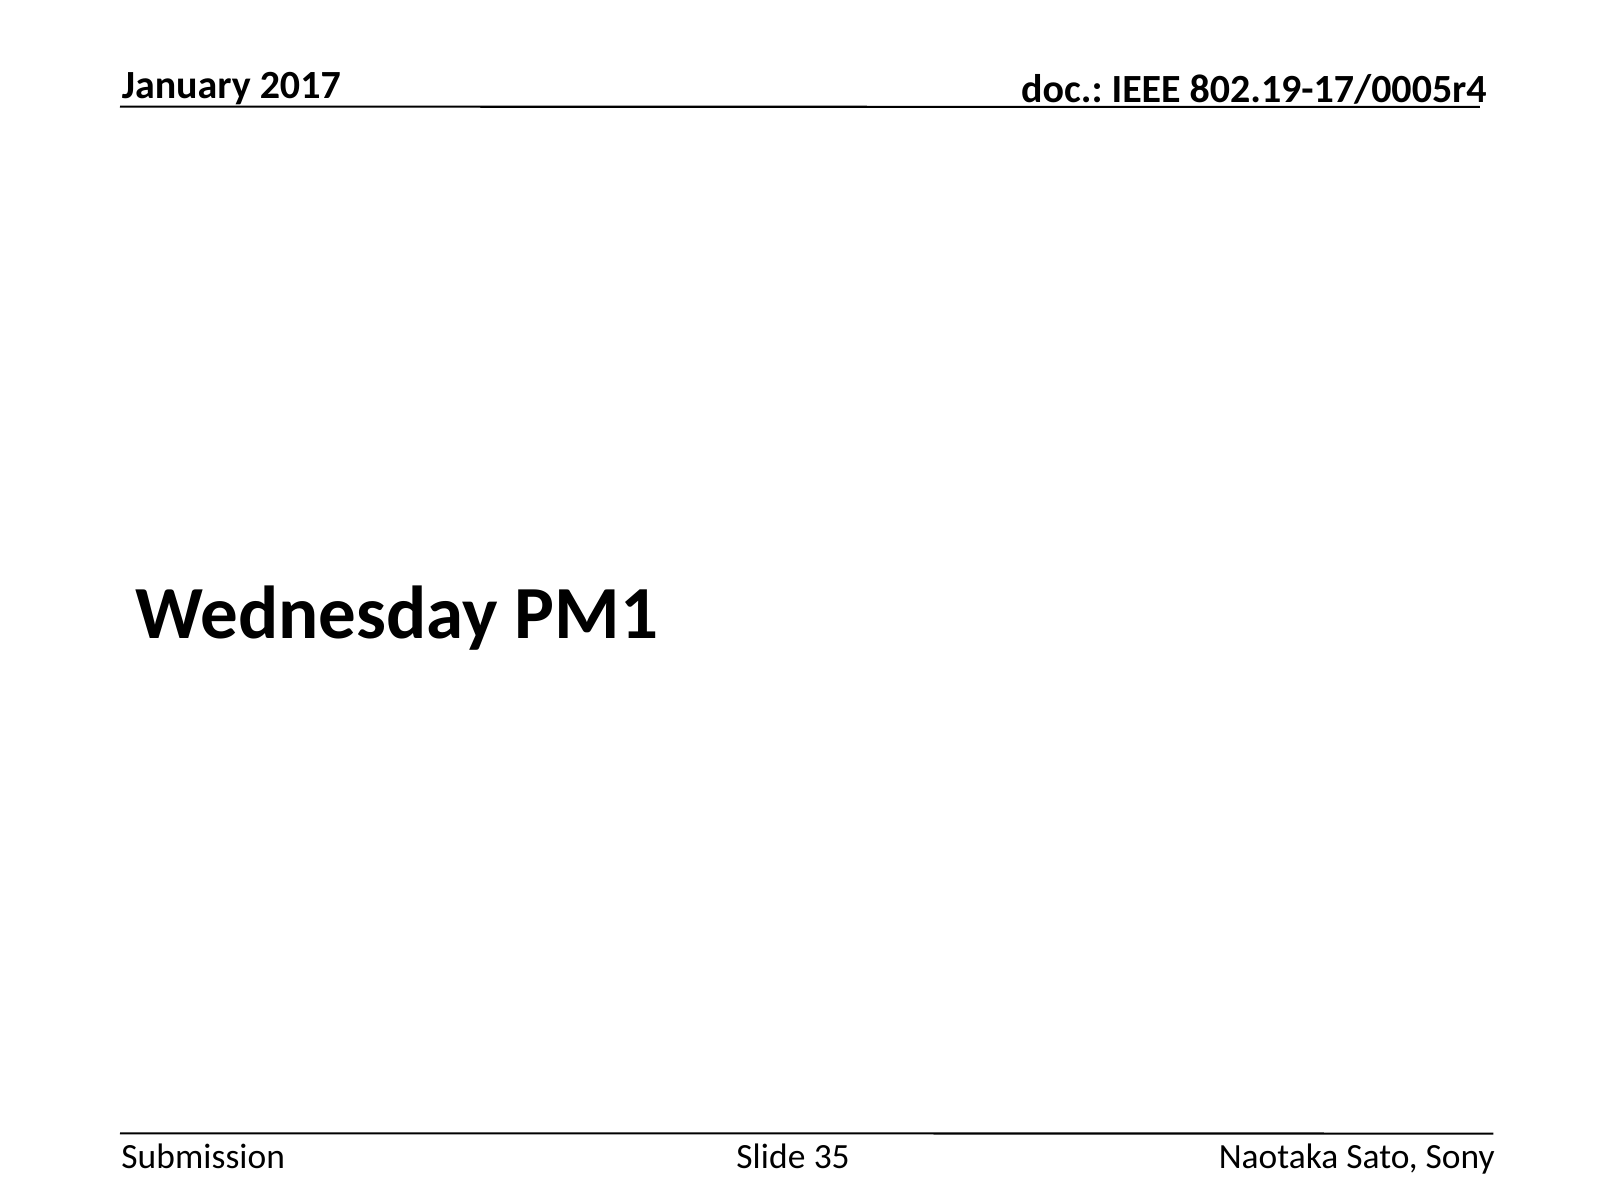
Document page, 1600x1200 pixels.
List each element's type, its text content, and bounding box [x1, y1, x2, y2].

footer Naotaka Sato, Sony [937, 1132, 1495, 1174]
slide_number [121, 58, 451, 107]
list Wednesday PM1 [119, 262, 1480, 1126]
slide_number Slide 35 [733, 1132, 854, 1197]
